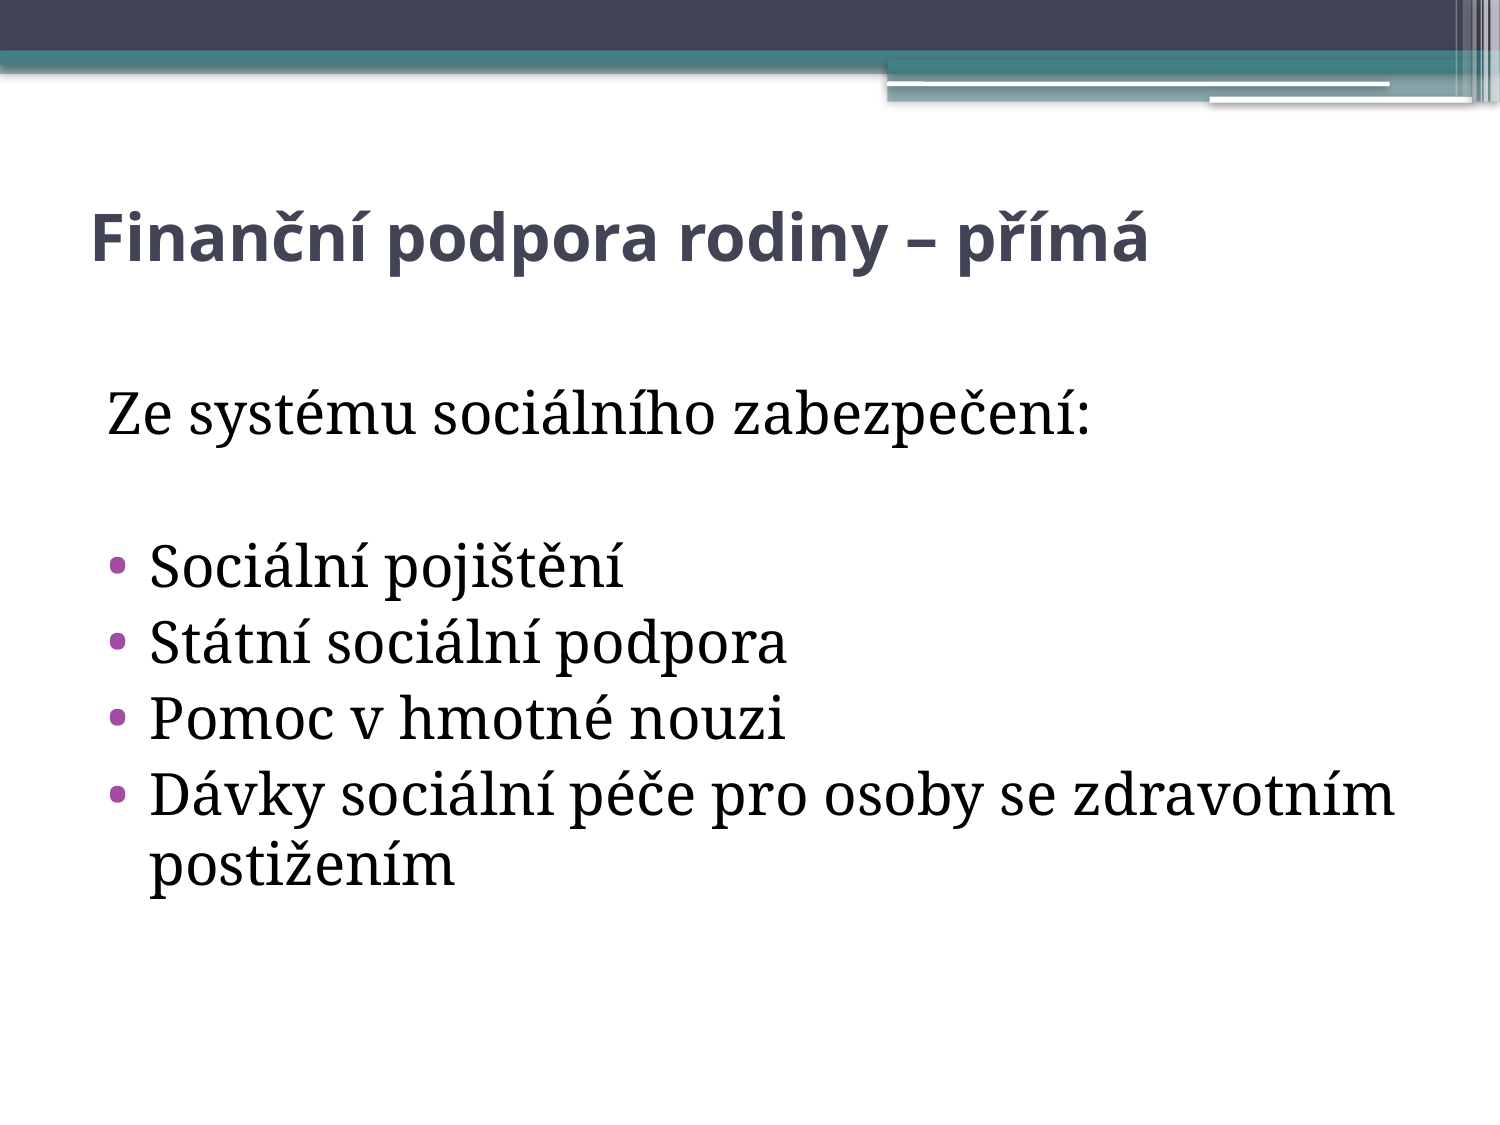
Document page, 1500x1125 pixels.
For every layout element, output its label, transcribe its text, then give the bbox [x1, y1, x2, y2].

title Finanční podpora rodiny – přímá [75, 187, 1425, 363]
list Ze systému sociálního zabezpečení: Sociální pojištění Státní sociální podpora Pomoc v hmotné nouzi Dávky sociální péče pro osoby se zdravotním postižením [75, 368, 1425, 1079]
